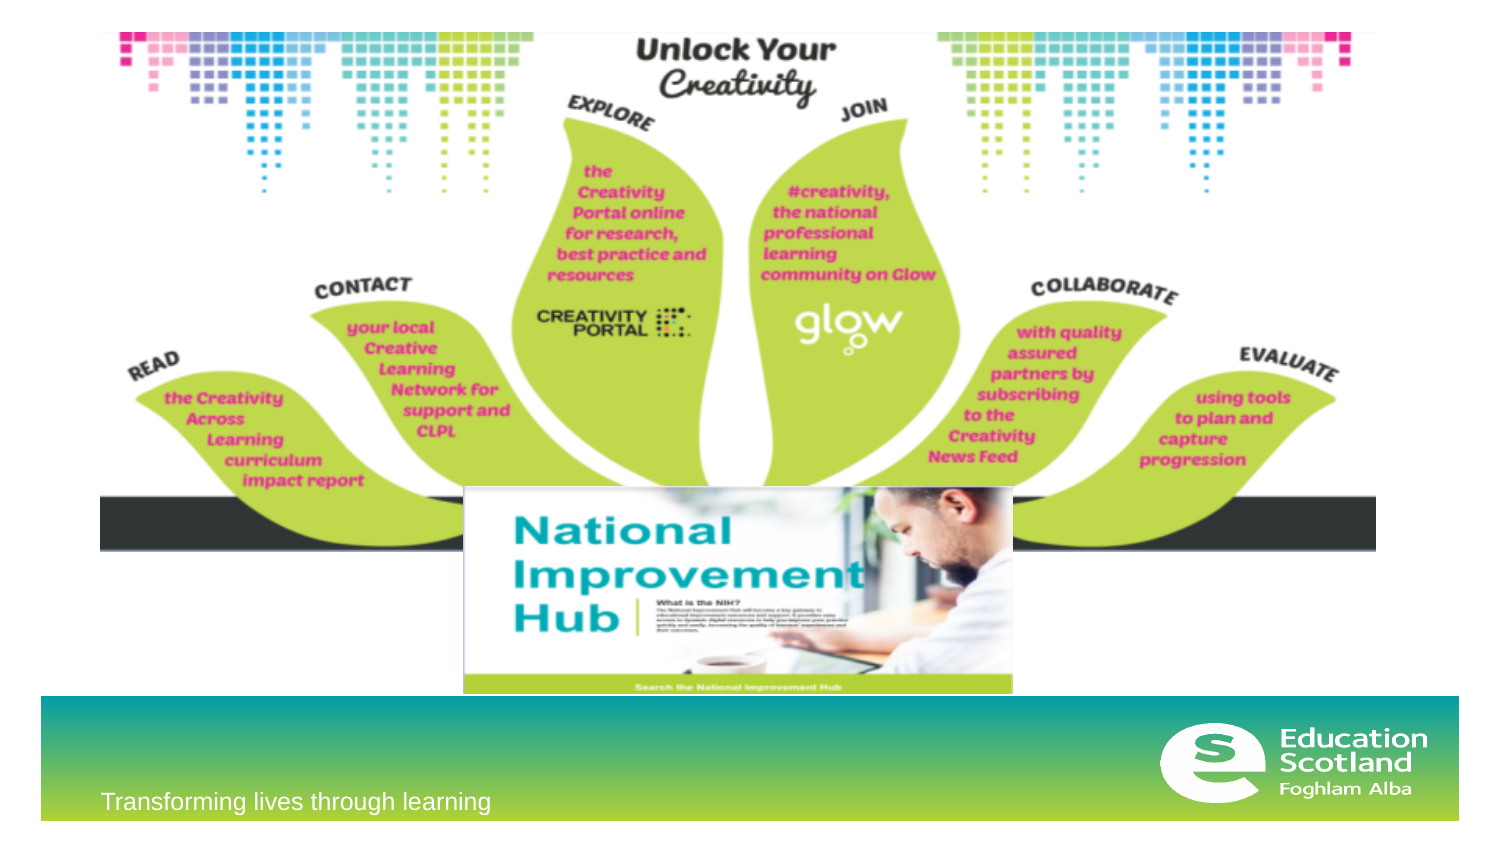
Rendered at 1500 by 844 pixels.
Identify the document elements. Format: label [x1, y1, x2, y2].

picture [1160, 723, 1427, 803]
picture [100, 31, 1377, 694]
